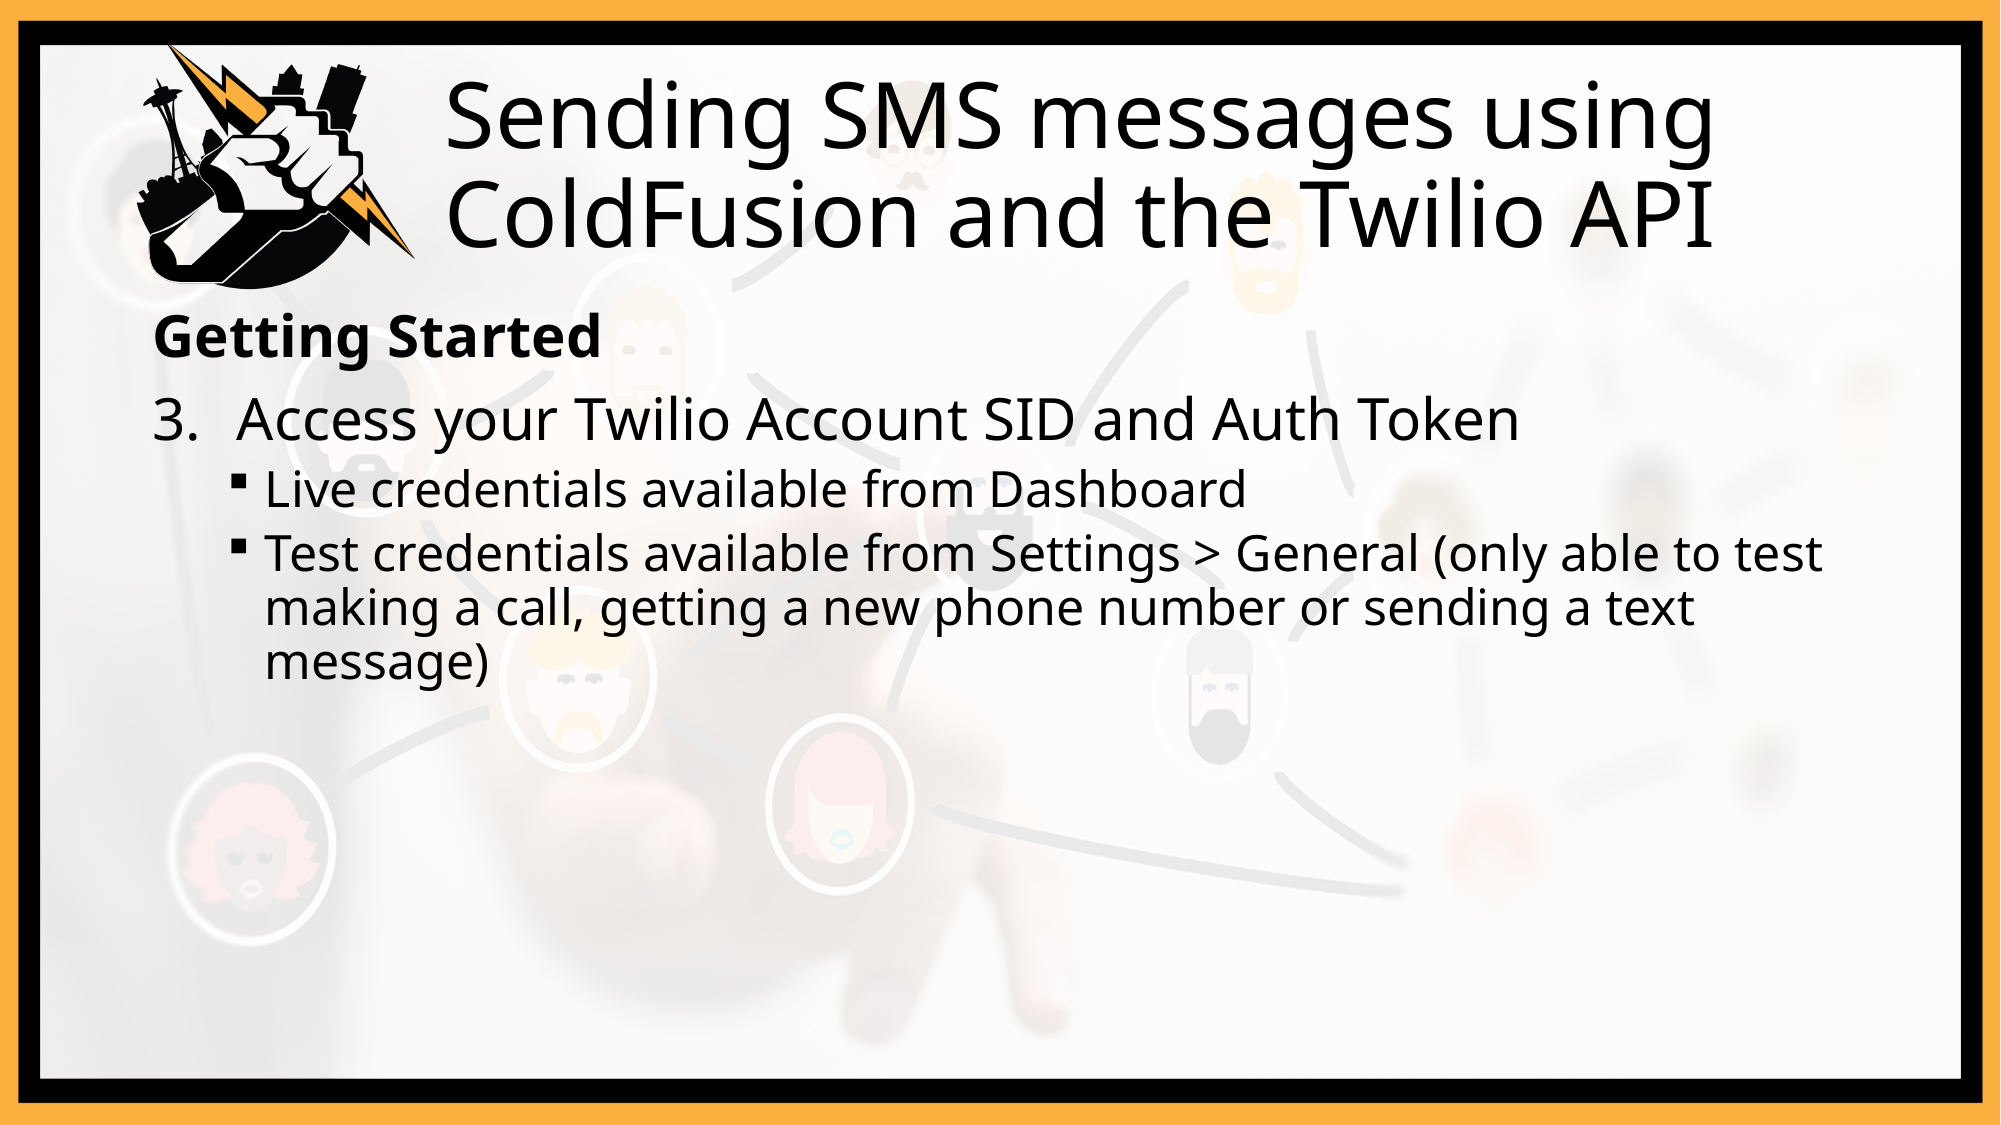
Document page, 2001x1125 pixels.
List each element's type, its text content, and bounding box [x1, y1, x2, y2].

list Getting Started Access your Twilio Account SID and Auth Token Live credentials available from Dashboard Test credentials available from Settings > General (only able to test making a call, getting a new phone number or sending a text message) [137, 299, 1863, 1014]
picture [0, 0, 2001, 1125]
title Sending SMS messages using ColdFusion and the Twilio API [429, 59, 1923, 278]
